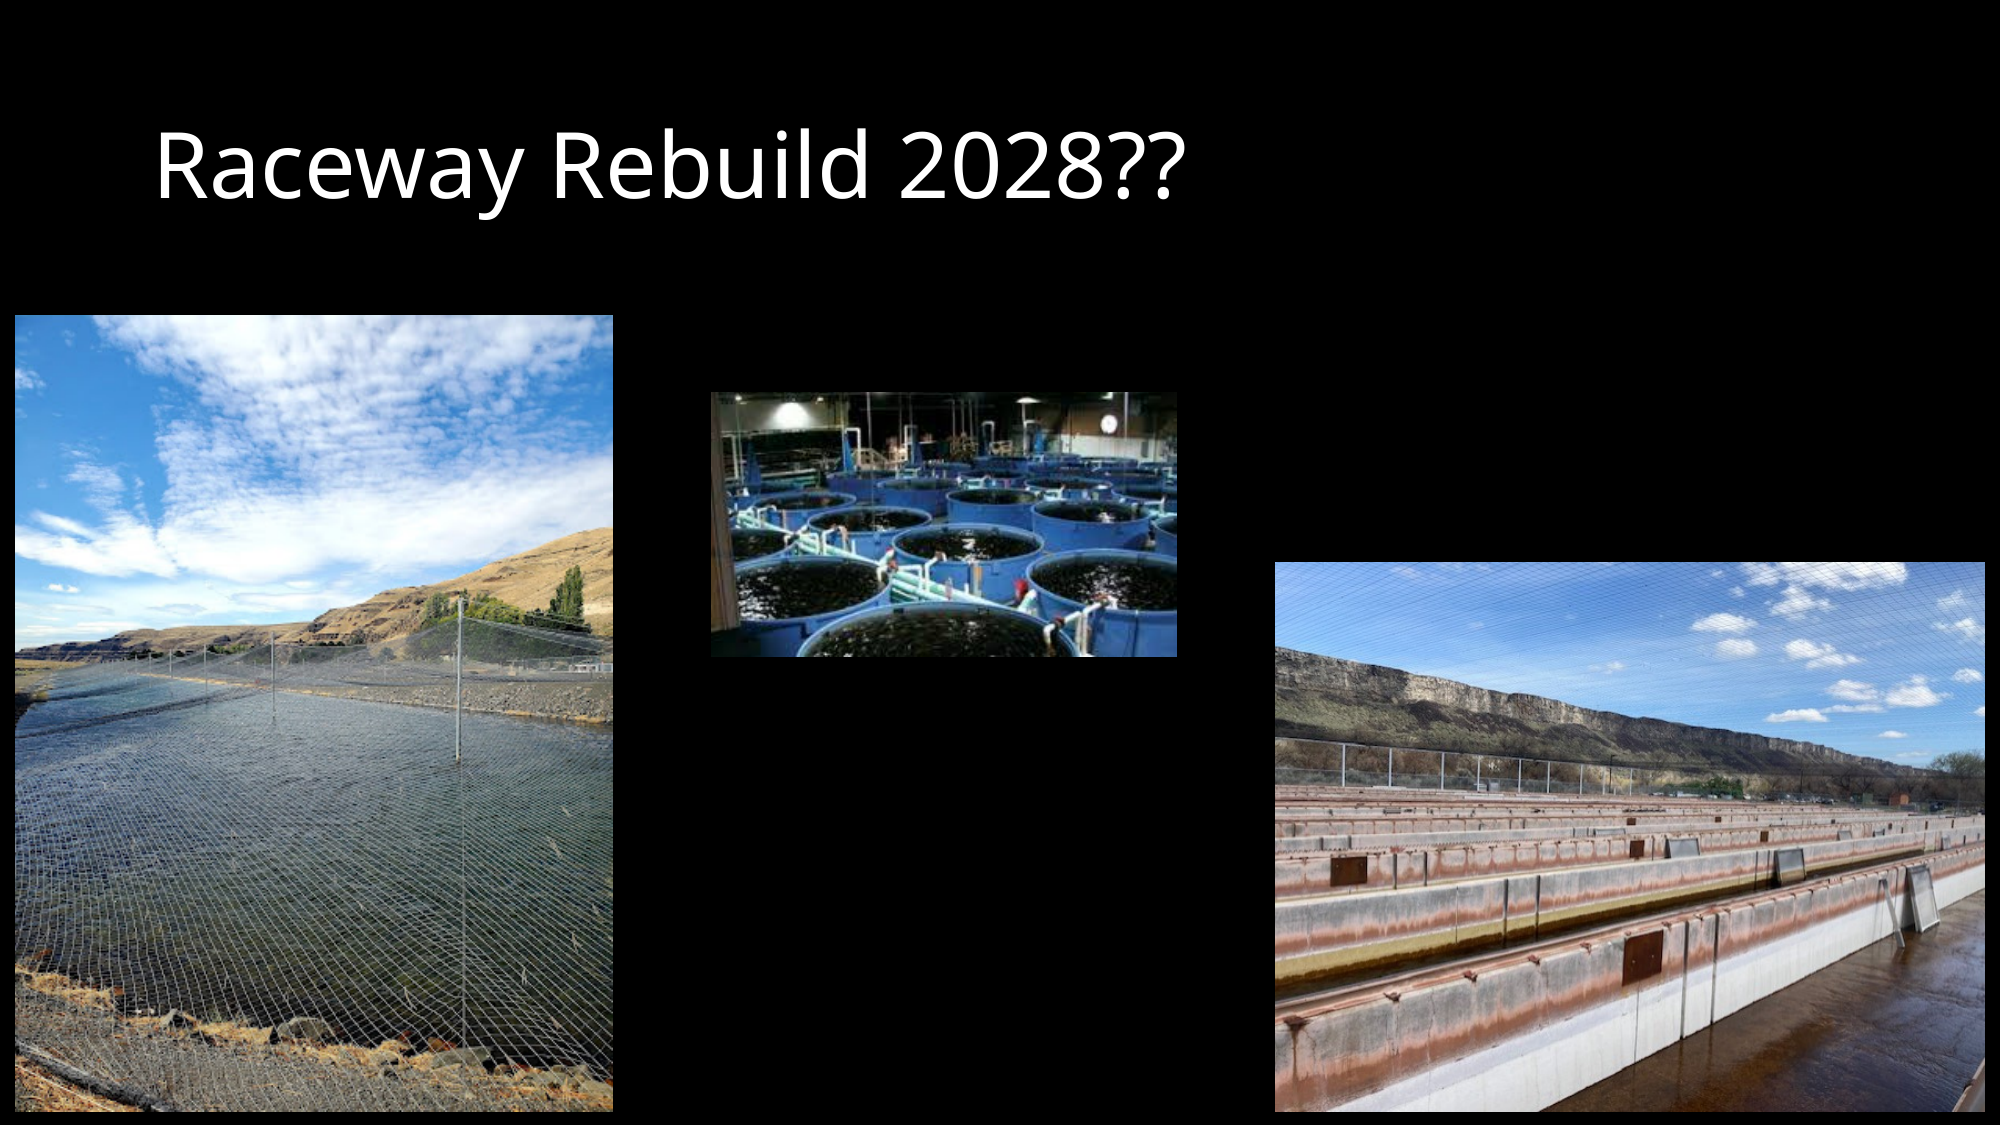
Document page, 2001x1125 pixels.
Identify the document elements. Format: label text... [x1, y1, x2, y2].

picture [710, 392, 1178, 658]
title Raceway Rebuild 2028?? [137, 59, 1863, 278]
picture [15, 314, 613, 1113]
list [1275, 561, 1985, 1113]
